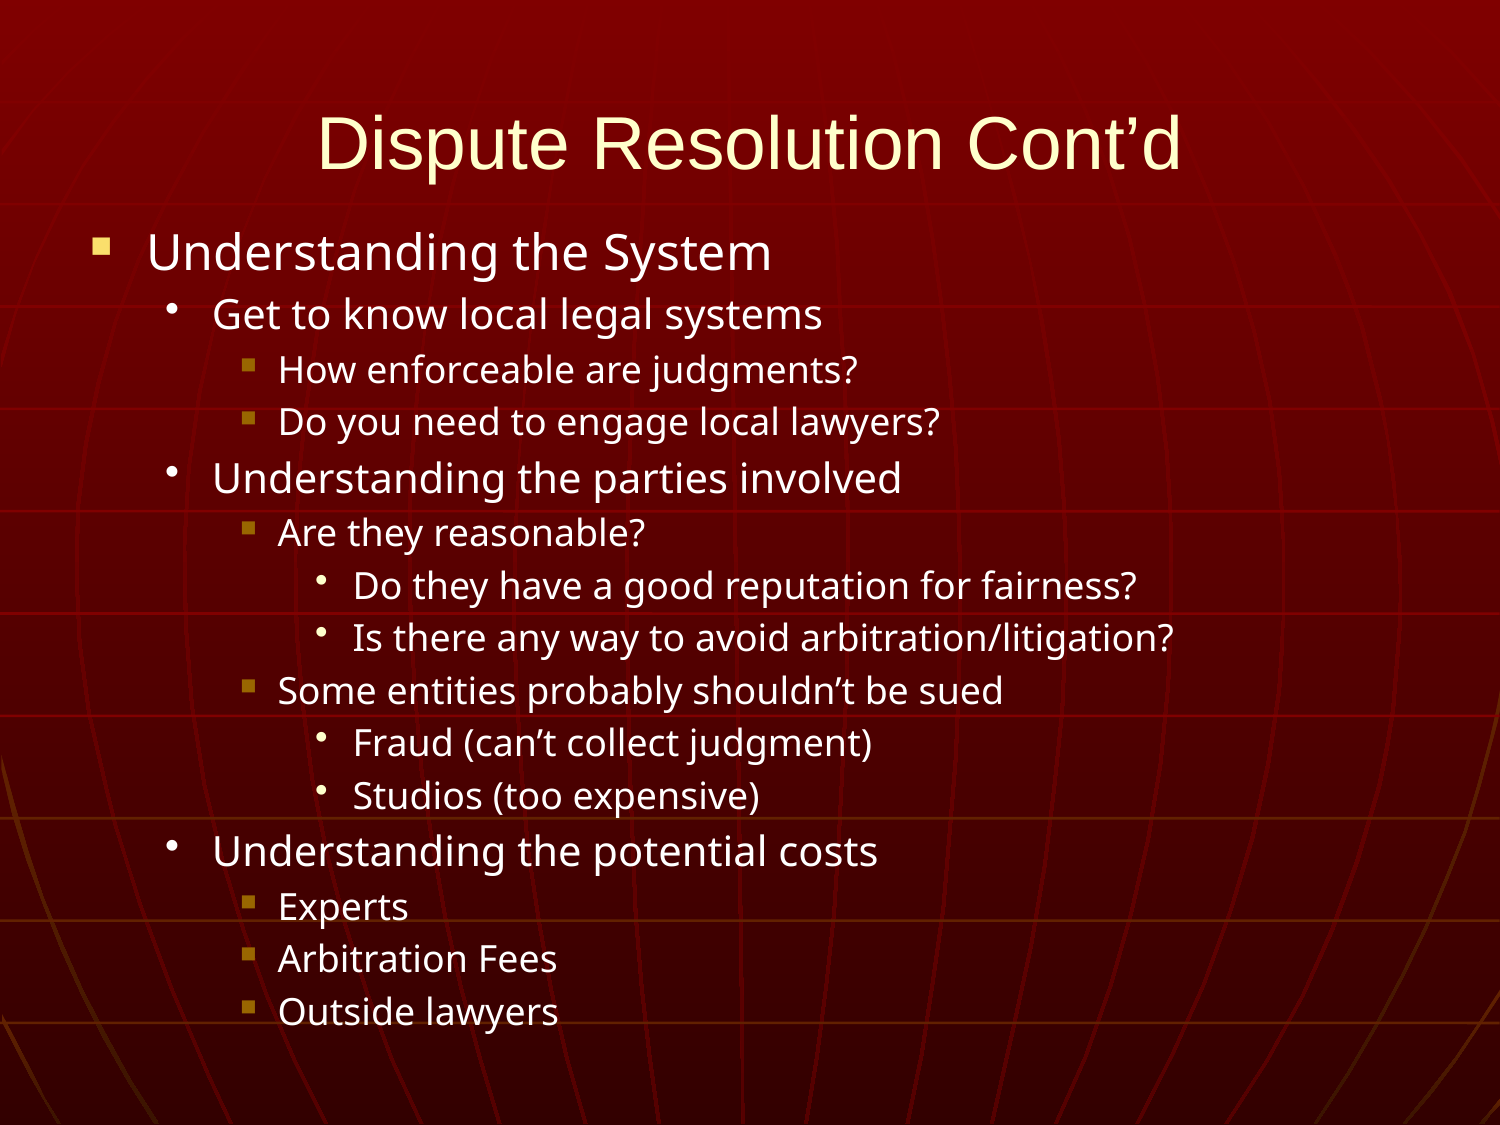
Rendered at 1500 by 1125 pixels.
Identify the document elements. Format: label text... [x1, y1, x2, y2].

list Understanding the System Get to know local legal systems How enforceable are judgments? Do you need to engage local lawyers? Understanding the parties involved Are they reasonable? Do they have a good reputation for fairness? Is there any way to avoid arbitration/litigation? Some entities probably shouldn’t be sued Fraud (can’t collect judgment) Studios (too expensive) Understanding the potential costs Experts Arbitration Fees Outside lawyers [74, 212, 1426, 1006]
title Dispute Resolution Cont’d [74, 45, 1426, 212]
